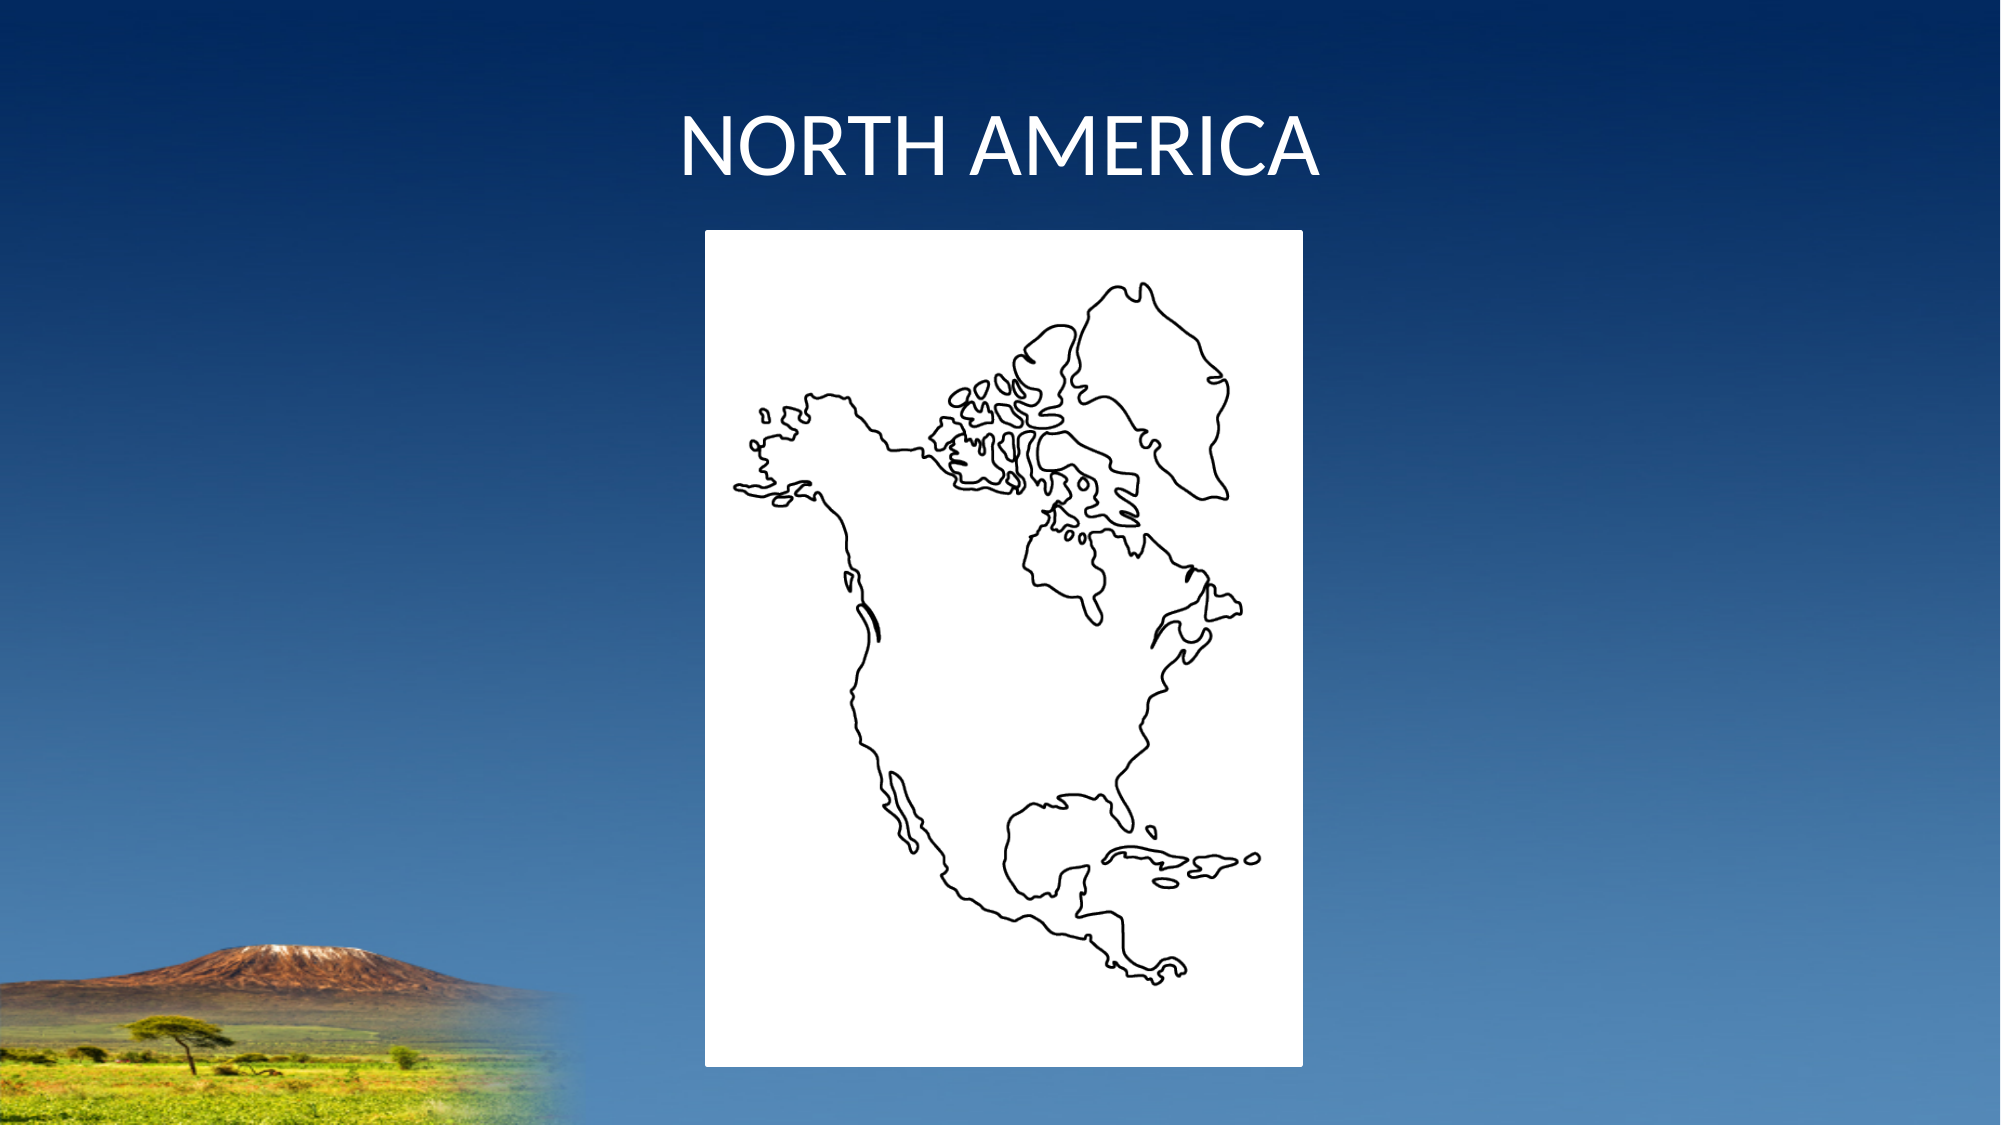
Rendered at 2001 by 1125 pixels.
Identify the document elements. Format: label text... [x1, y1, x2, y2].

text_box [698, 232, 1302, 1065]
picture [0, 0, 2001, 1125]
title NORTH AMERICA [99, 45, 1900, 233]
